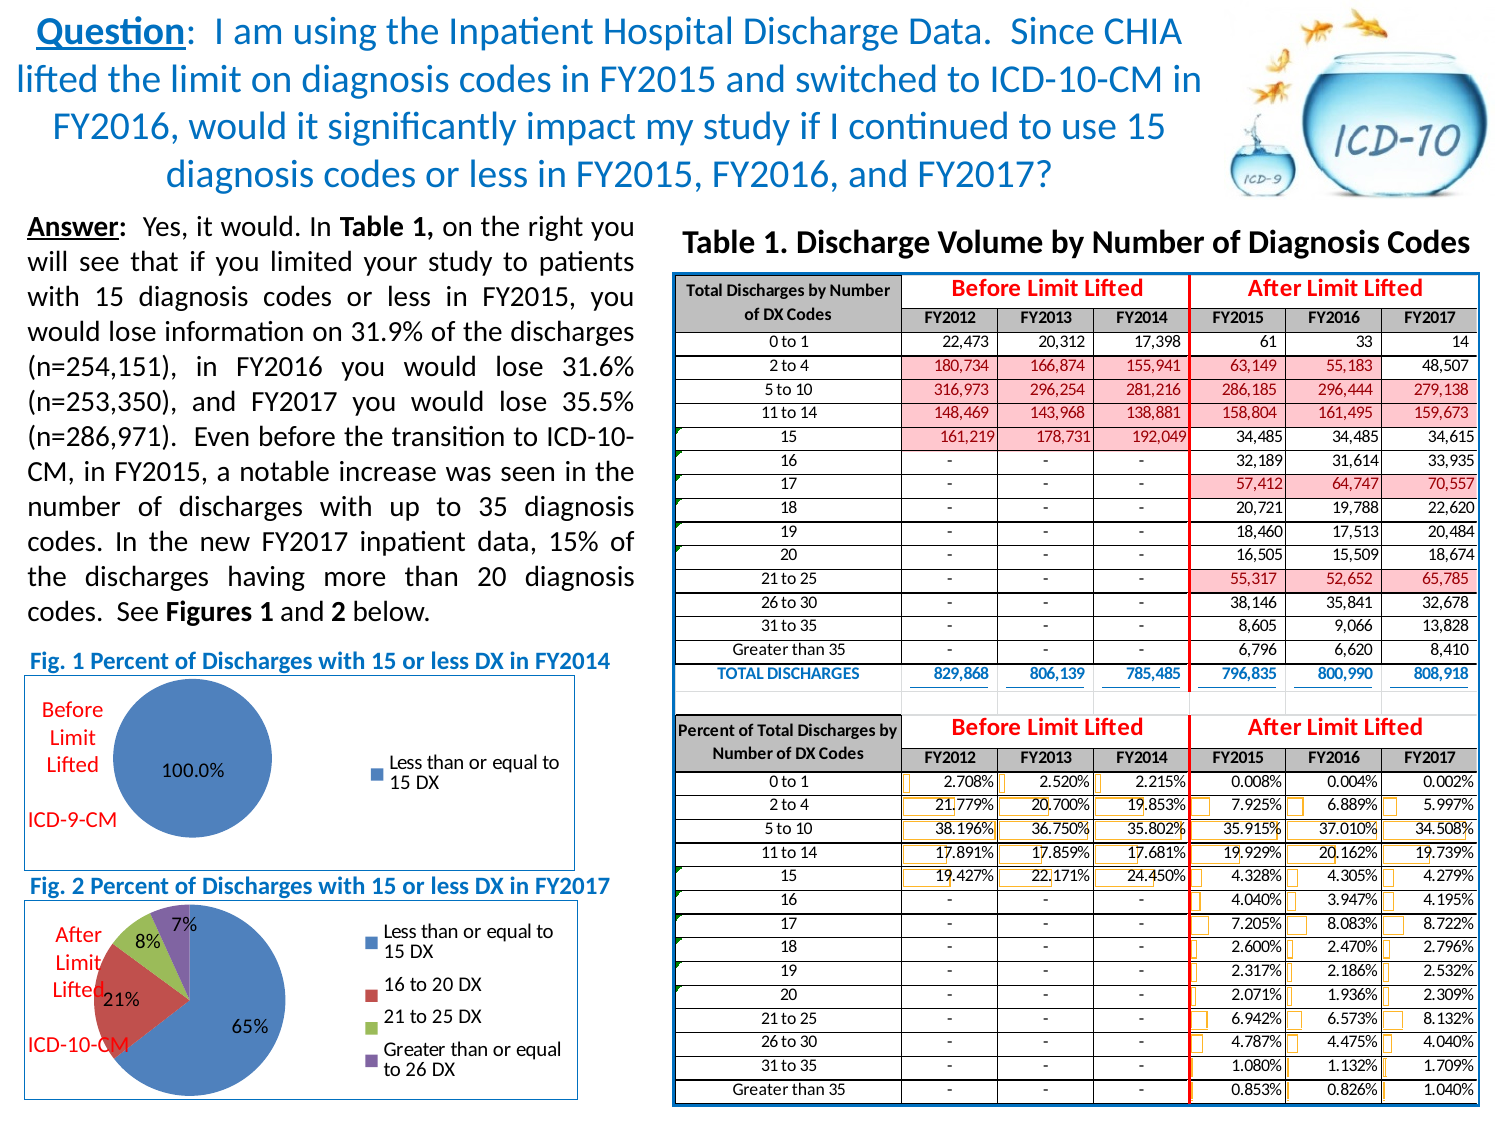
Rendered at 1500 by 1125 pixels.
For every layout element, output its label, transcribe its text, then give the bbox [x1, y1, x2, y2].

text_box Fig. 2 Percent of Discharges with 15 or less DX in FY2017 [15, 862, 627, 908]
text_box Answer: Yes, it would. In Table 1, on the right you will see that if you limited your study to patients with 15 diagnosis codes or less in FY2015, you would lose information on 31.9% of the discharges (n=254,151), in FY2016 you would lose 31.6% (n=253,350), and FY2017 you would lose 35.5% (n=286,971). Even before the transition to ICD-10-CM, in FY2015, a notable increase was seen in the number of discharges with up to 35 diagnosis codes. In the new FY2017 inpatient data, 15% of the discharges having more than 20 diagnosis codes. See Figures 1 and 2 below. [12, 199, 650, 635]
text_box Table 1. Discharge Volume by Number of Diagnosis Codes [667, 212, 1487, 268]
title Question: I am using the Inpatient Hospital Discharge Data. Since CHIA lifted the limit on diagnosis codes in FY2015 and switched to ICD-10-CM in FY2016, would it significantly impact my study if I continued to use 15 diagnosis codes or less in FY2015, FY2016, and FY2017? [0, 37, 1219, 163]
text_box After Limit Lifted ICD-10-CM [13, 912, 19, 1065]
picture [674, 274, 1479, 1105]
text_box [12, 674, 576, 871]
picture [1224, 0, 1495, 201]
chart [24, 900, 578, 1101]
text_box [687, 268, 718, 273]
text_box Fig. 1 Percent of Discharges with 15 or less DX in FY2014 [15, 637, 627, 683]
